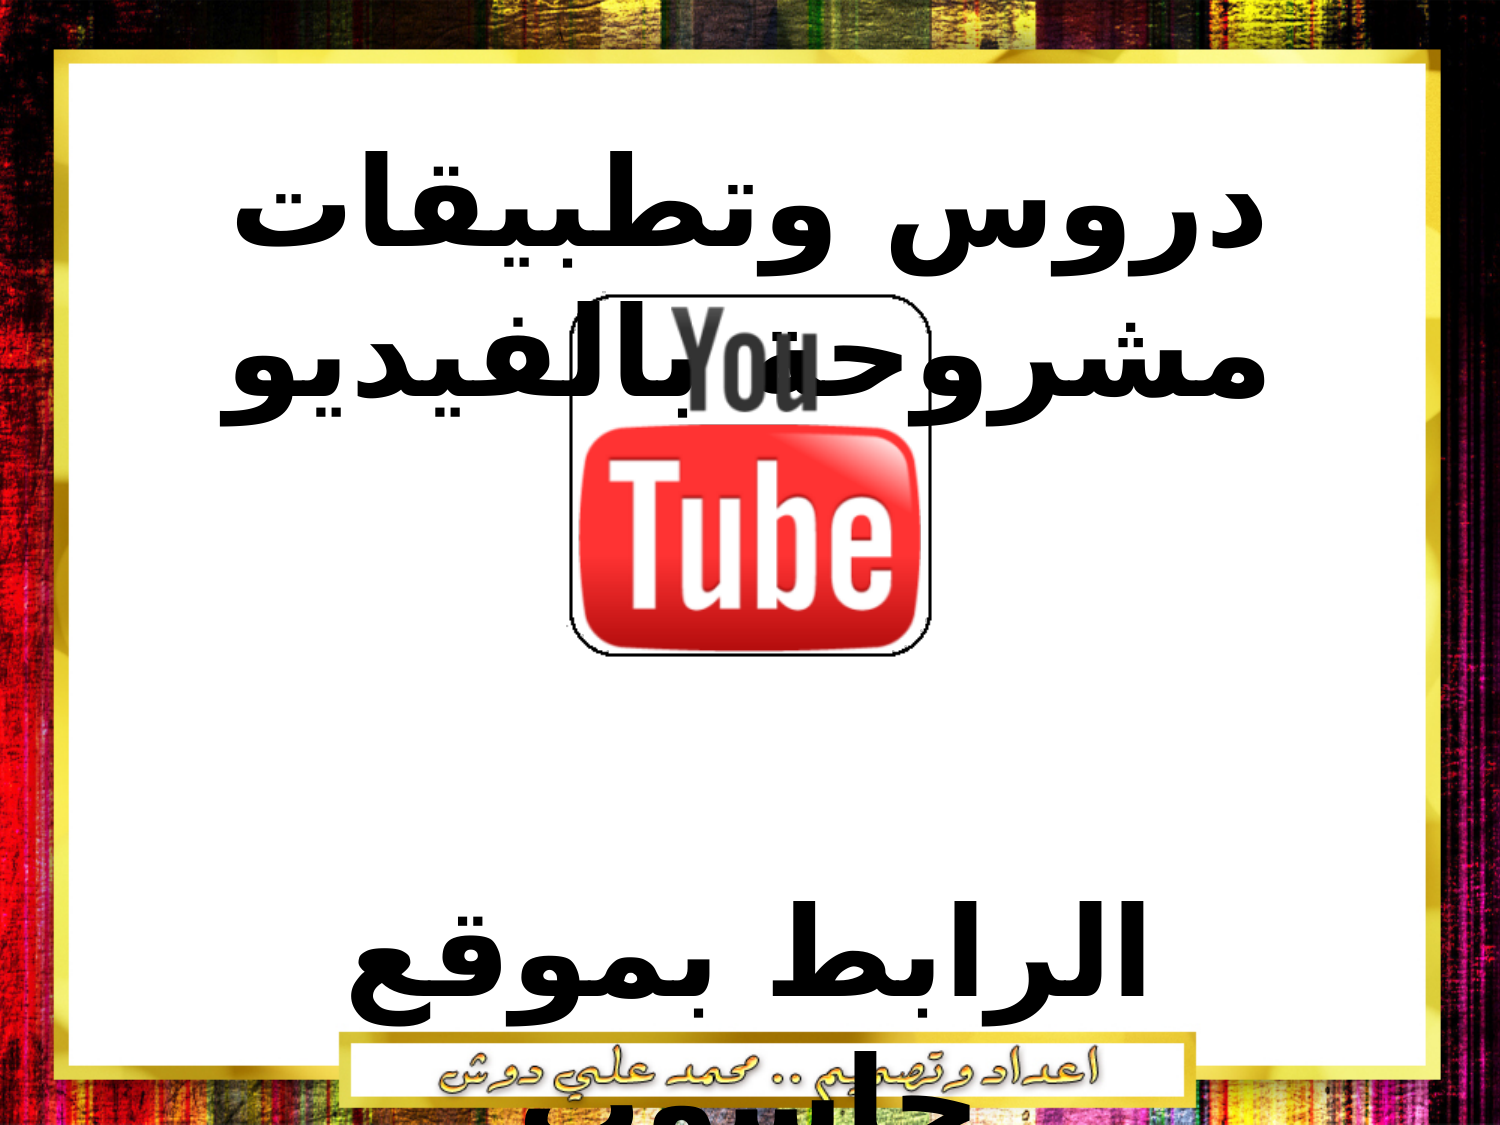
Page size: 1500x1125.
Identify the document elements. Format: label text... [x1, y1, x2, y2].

picture [0, 0, 1500, 1125]
picture [565, 290, 935, 660]
text_box دروس وتطبيقات مشروحة بالفيديو الرابط بموقع حاسوب C13.20.COM [117, 113, 1383, 1125]
